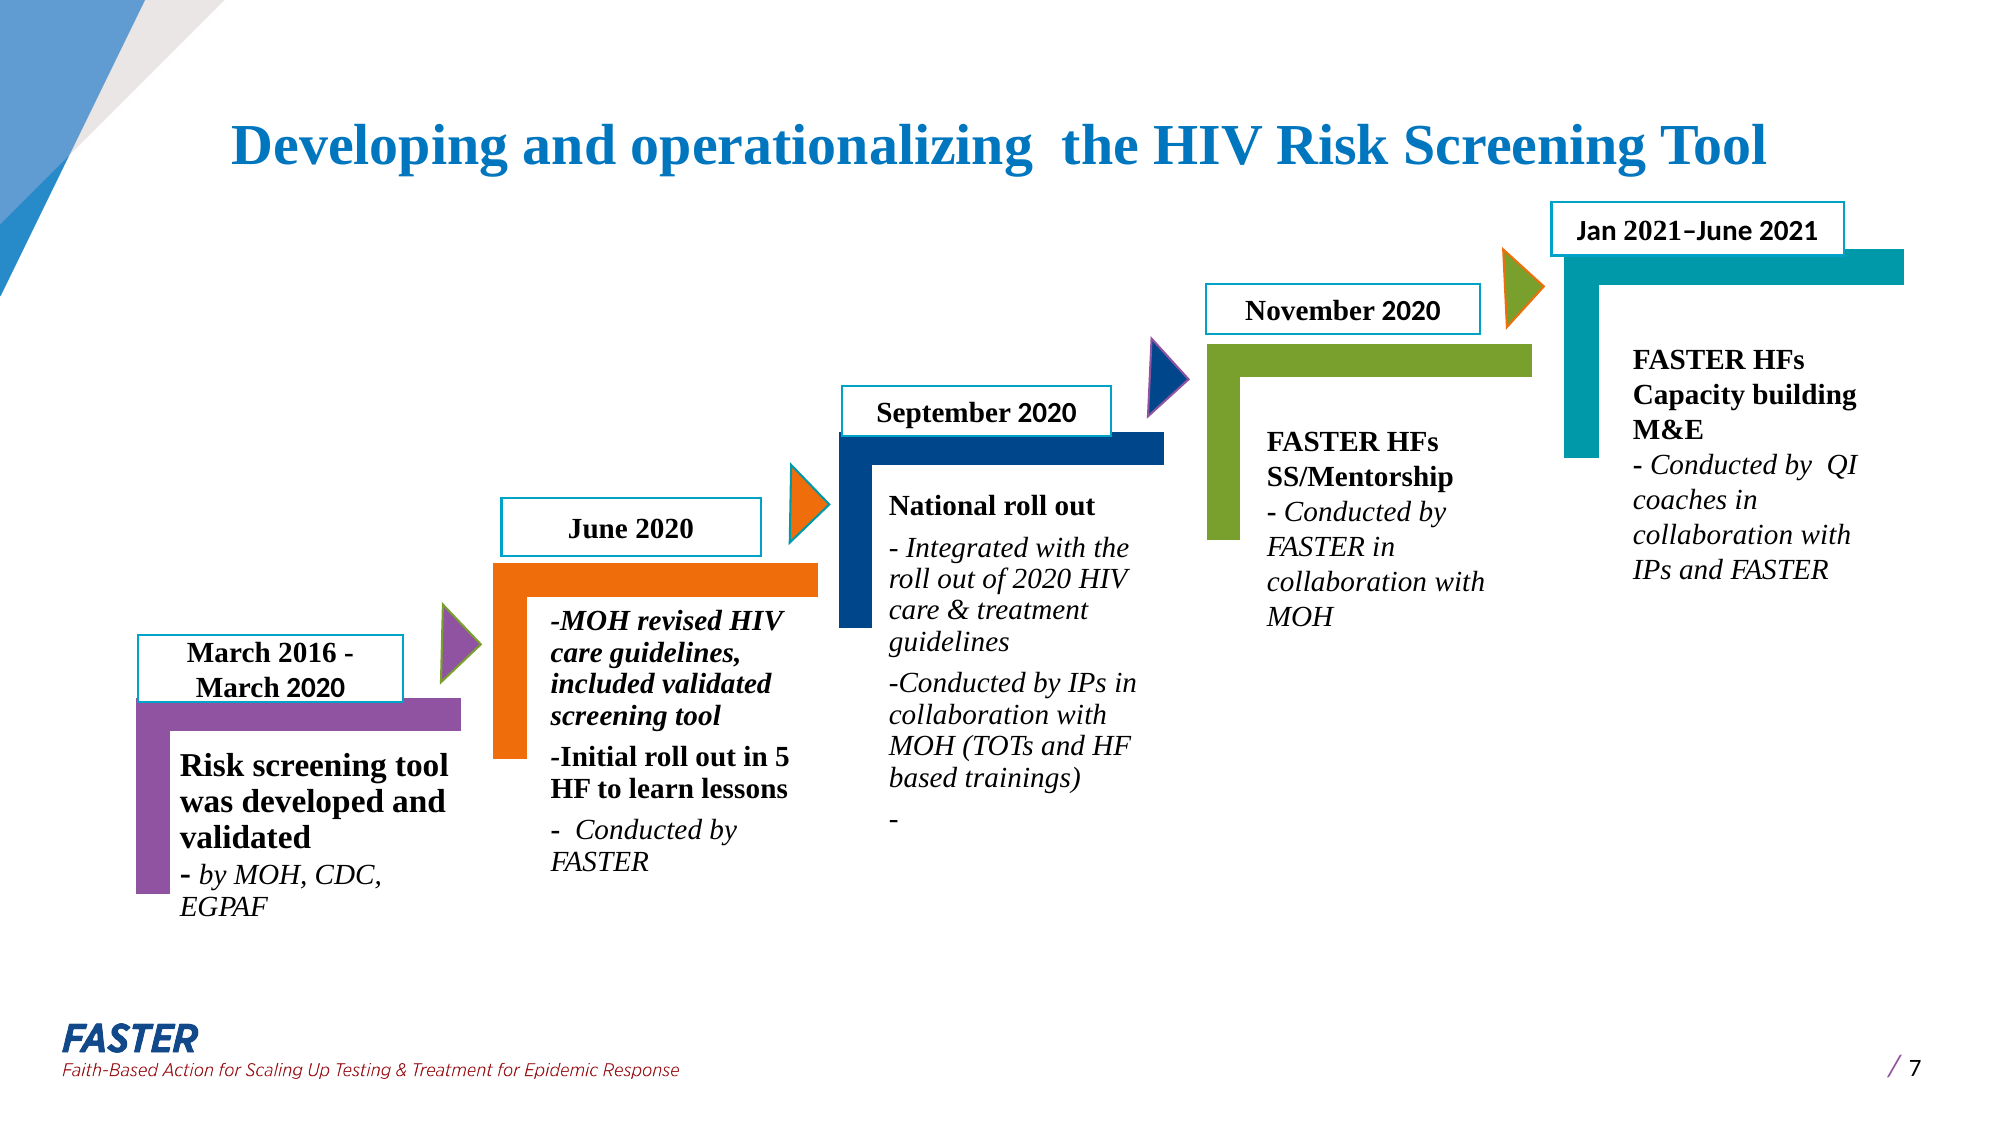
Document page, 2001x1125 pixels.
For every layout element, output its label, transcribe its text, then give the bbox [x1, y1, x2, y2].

title Developing and operationalizing the HIV Risk Screening Tool [137, 59, 1863, 184]
picture [0, 0, 2001, 1125]
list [137, 184, 1904, 1014]
